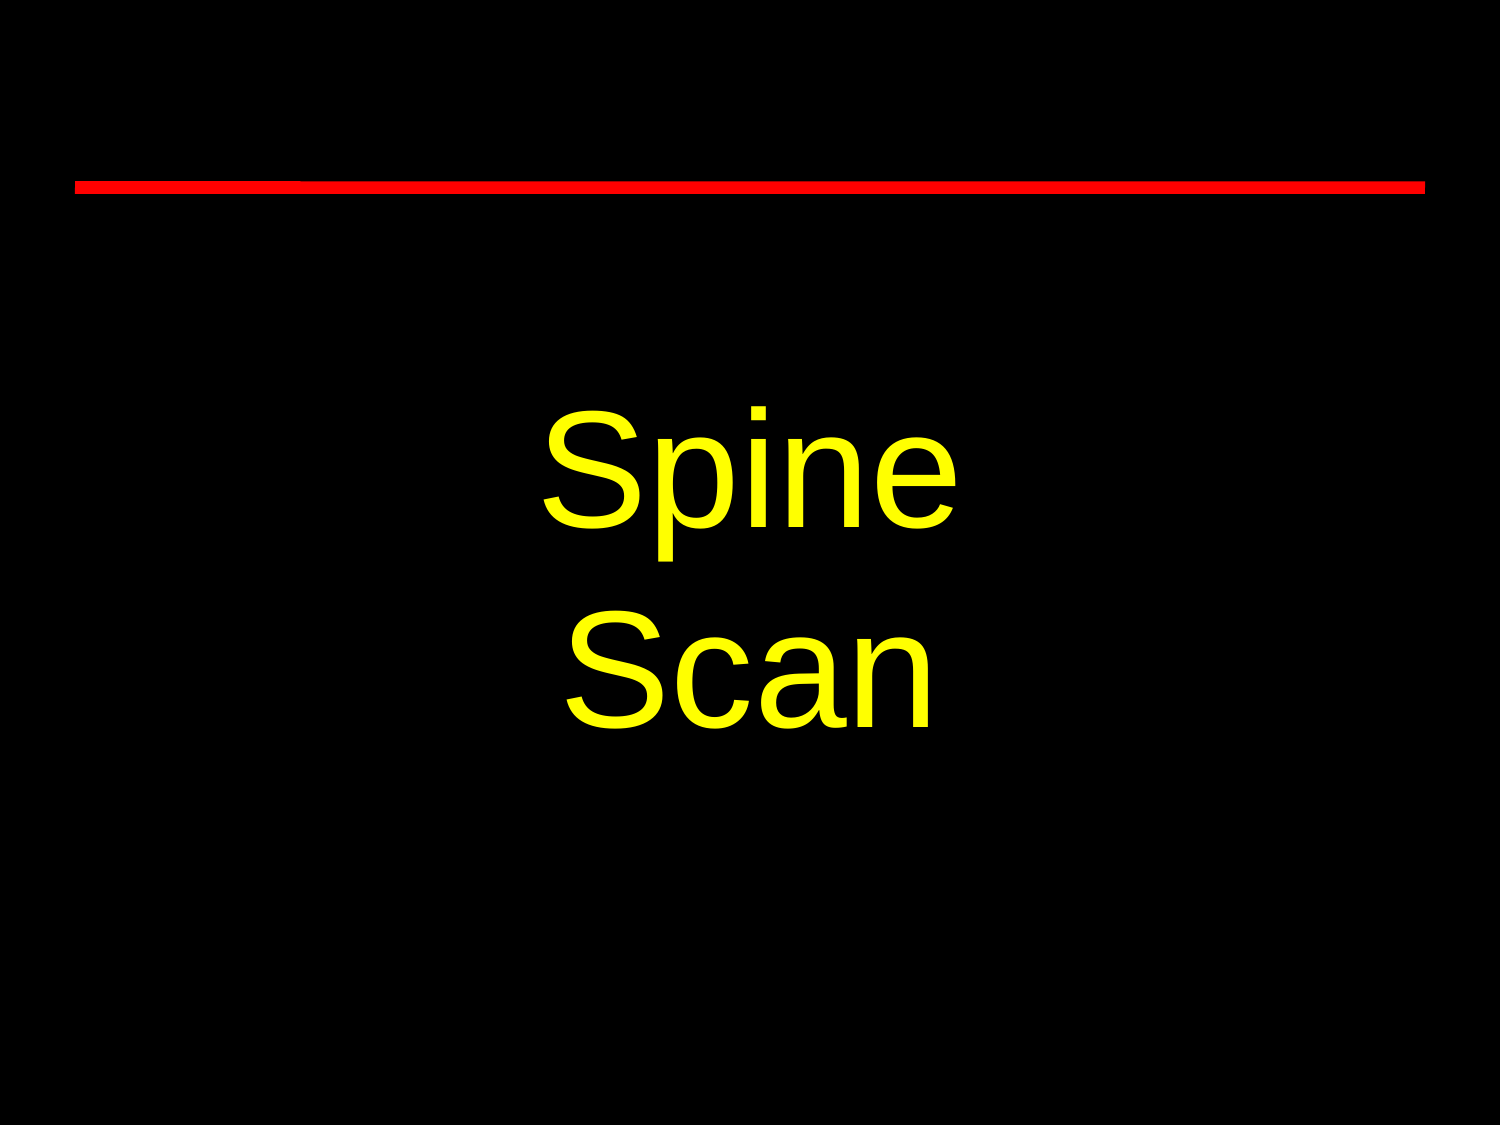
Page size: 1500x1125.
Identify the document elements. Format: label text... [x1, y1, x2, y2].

title Spine Scan [0, 349, 1500, 772]
